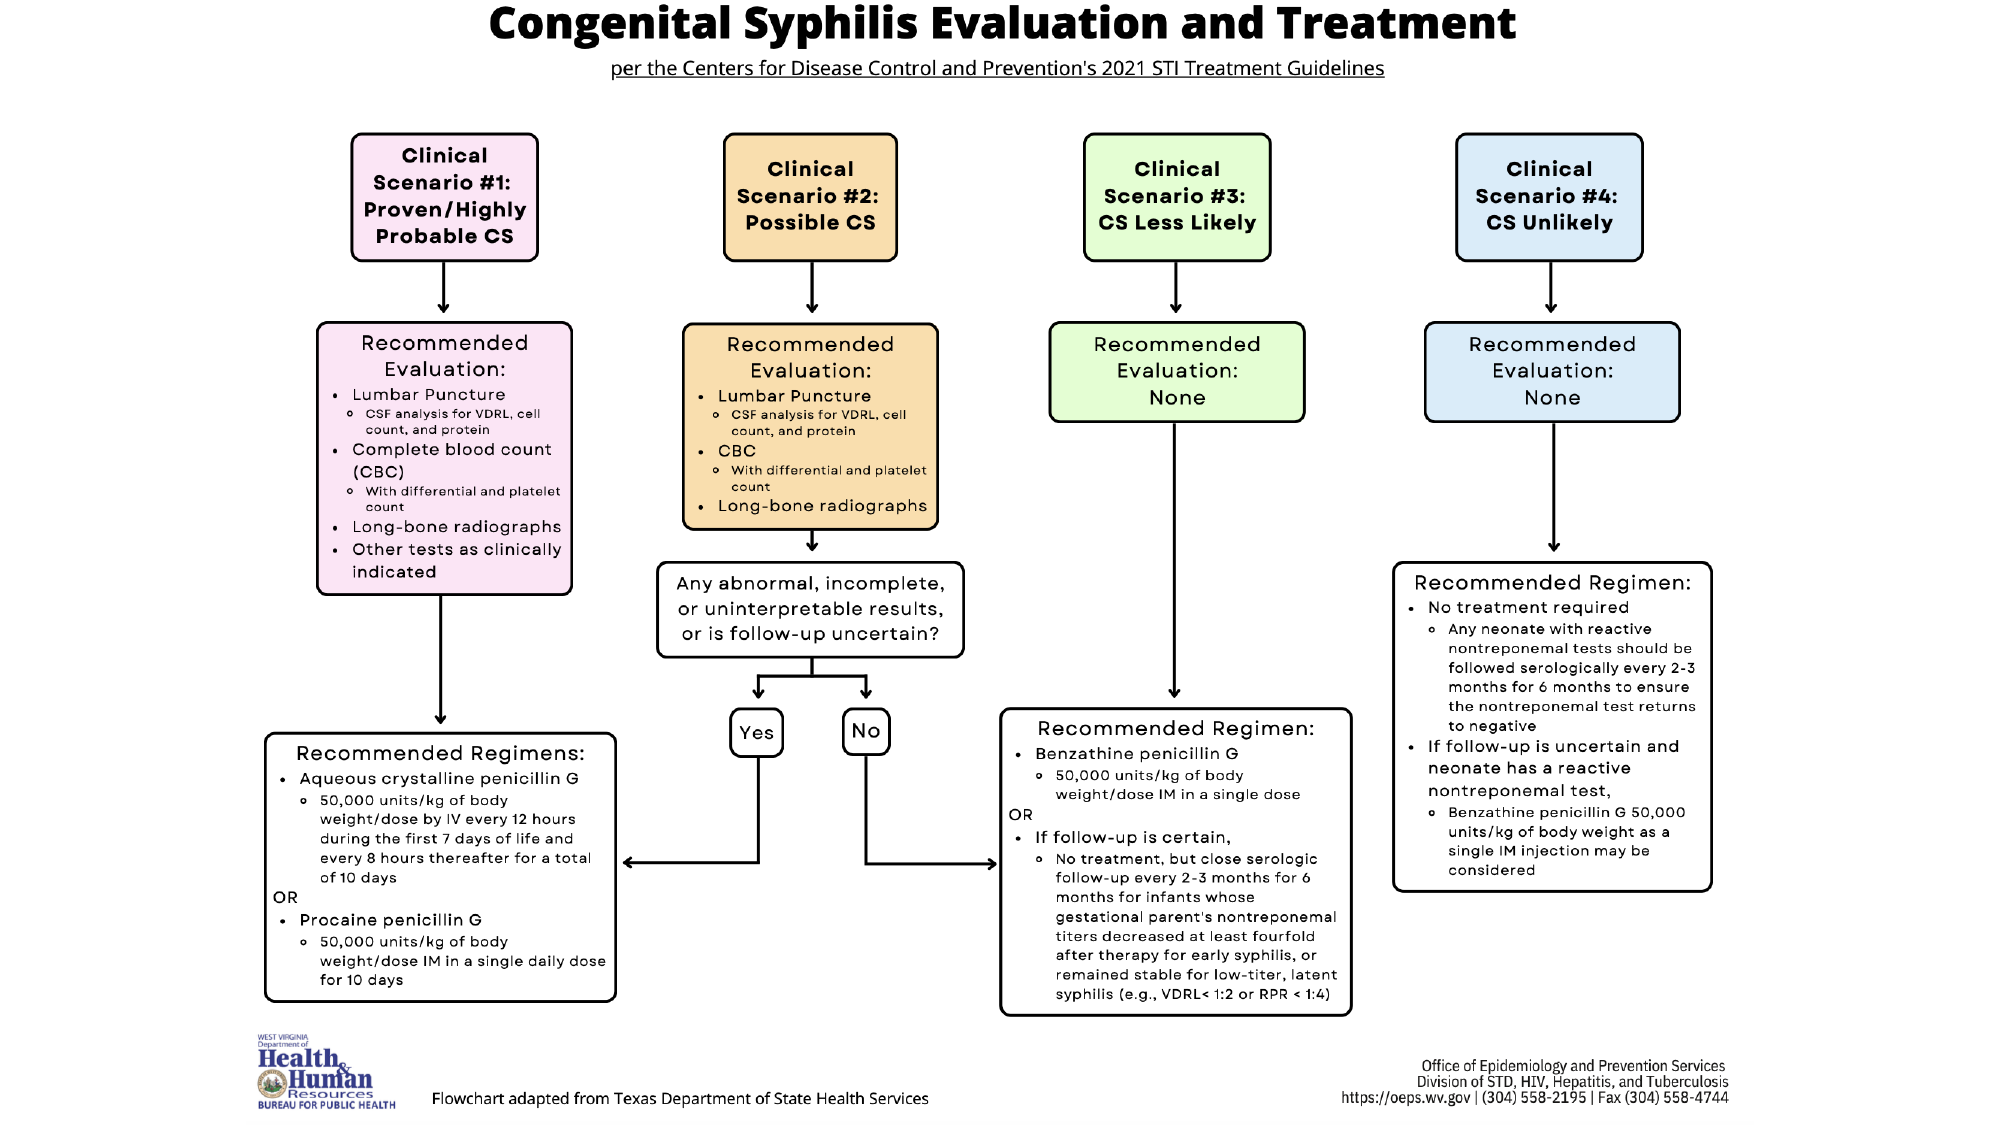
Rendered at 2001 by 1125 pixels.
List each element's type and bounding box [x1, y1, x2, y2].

picture [245, 0, 1754, 1125]
